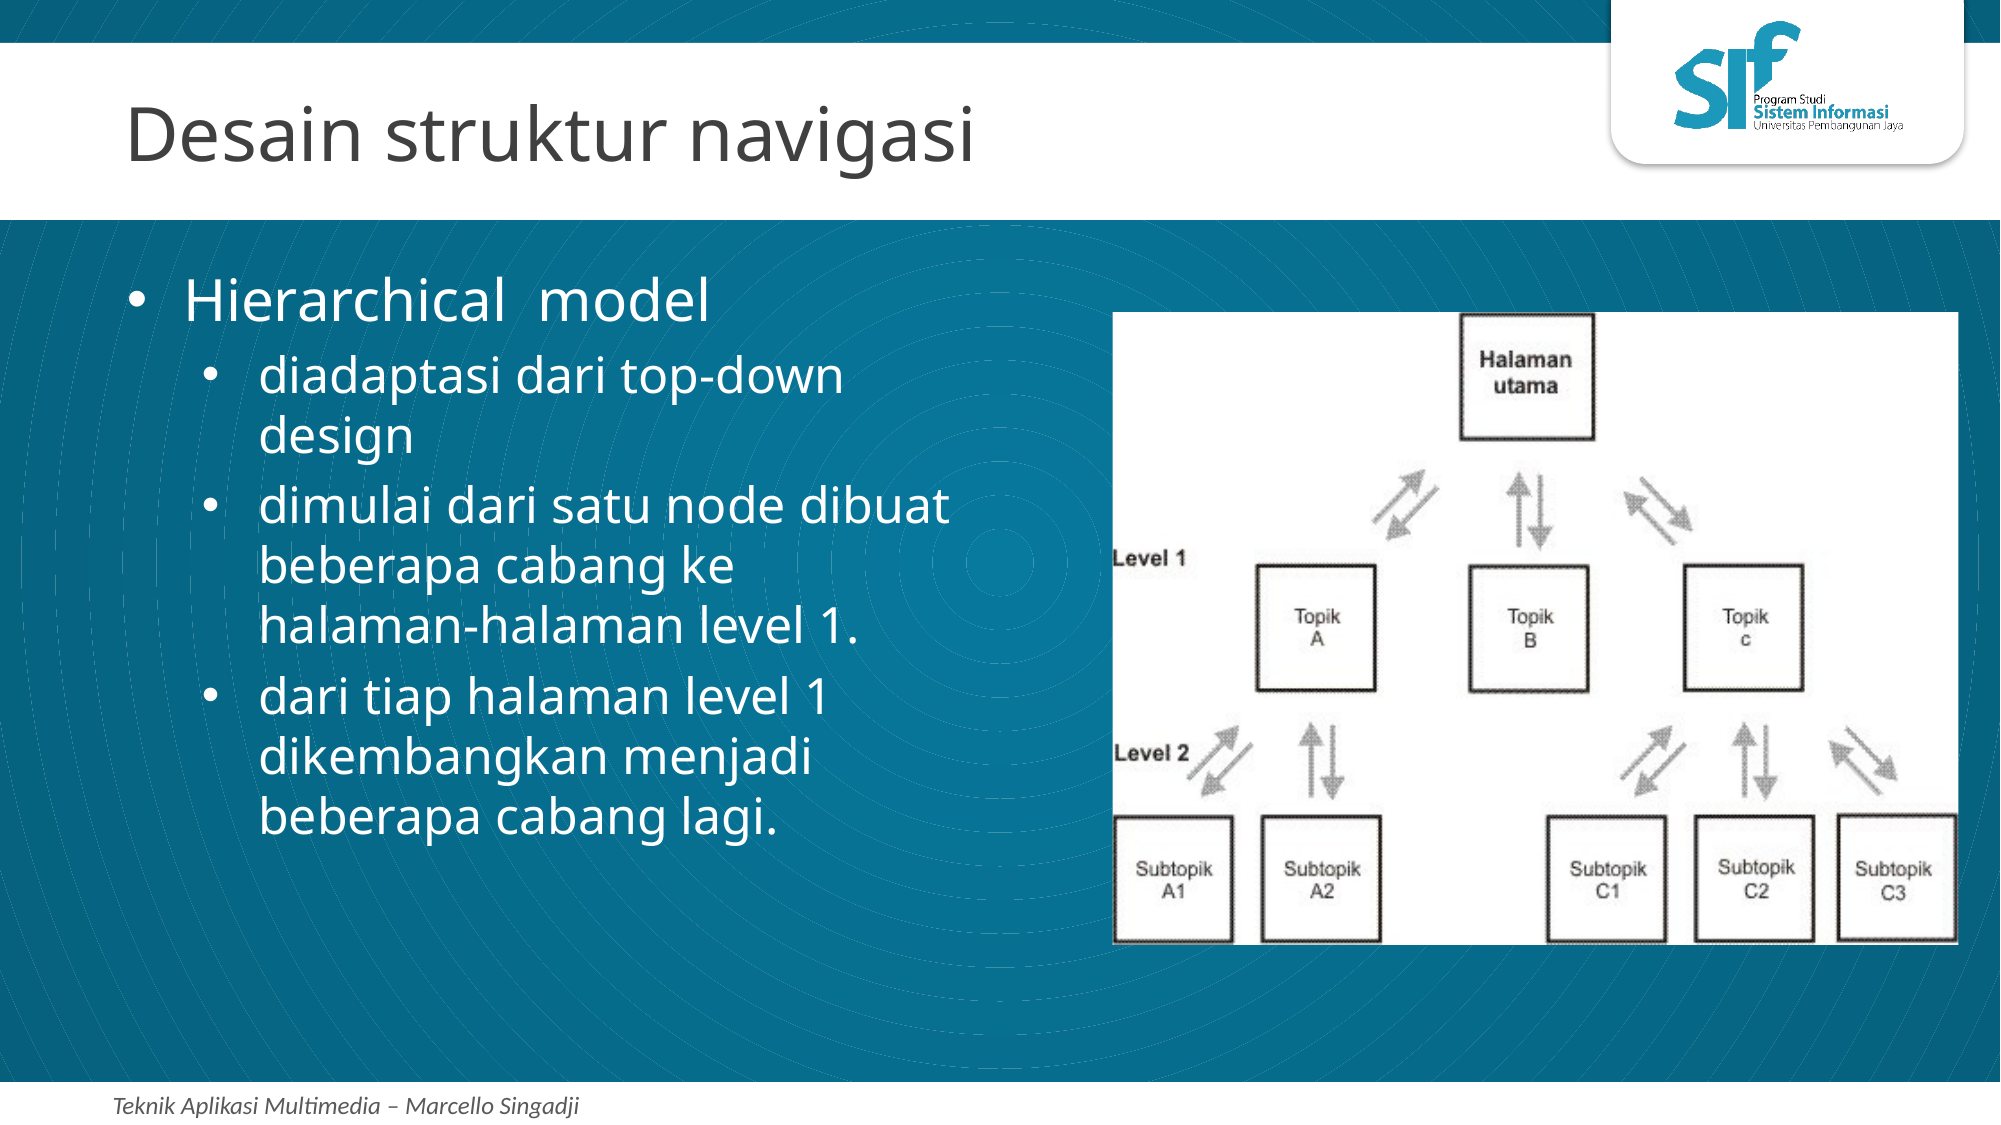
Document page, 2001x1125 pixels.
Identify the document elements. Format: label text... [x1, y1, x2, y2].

title Desain struktur navigasi [109, 42, 1536, 220]
picture [1674, 21, 1903, 132]
text_box [1112, 312, 1959, 945]
list Hierarchical model diadaptasi dari top-down design dimulai dari satu node dibuat beberapa cabang ke halaman-halaman level 1. dari tiap halaman level 1 dikembangkan menjadi beberapa cabang lagi. [112, 255, 975, 1047]
